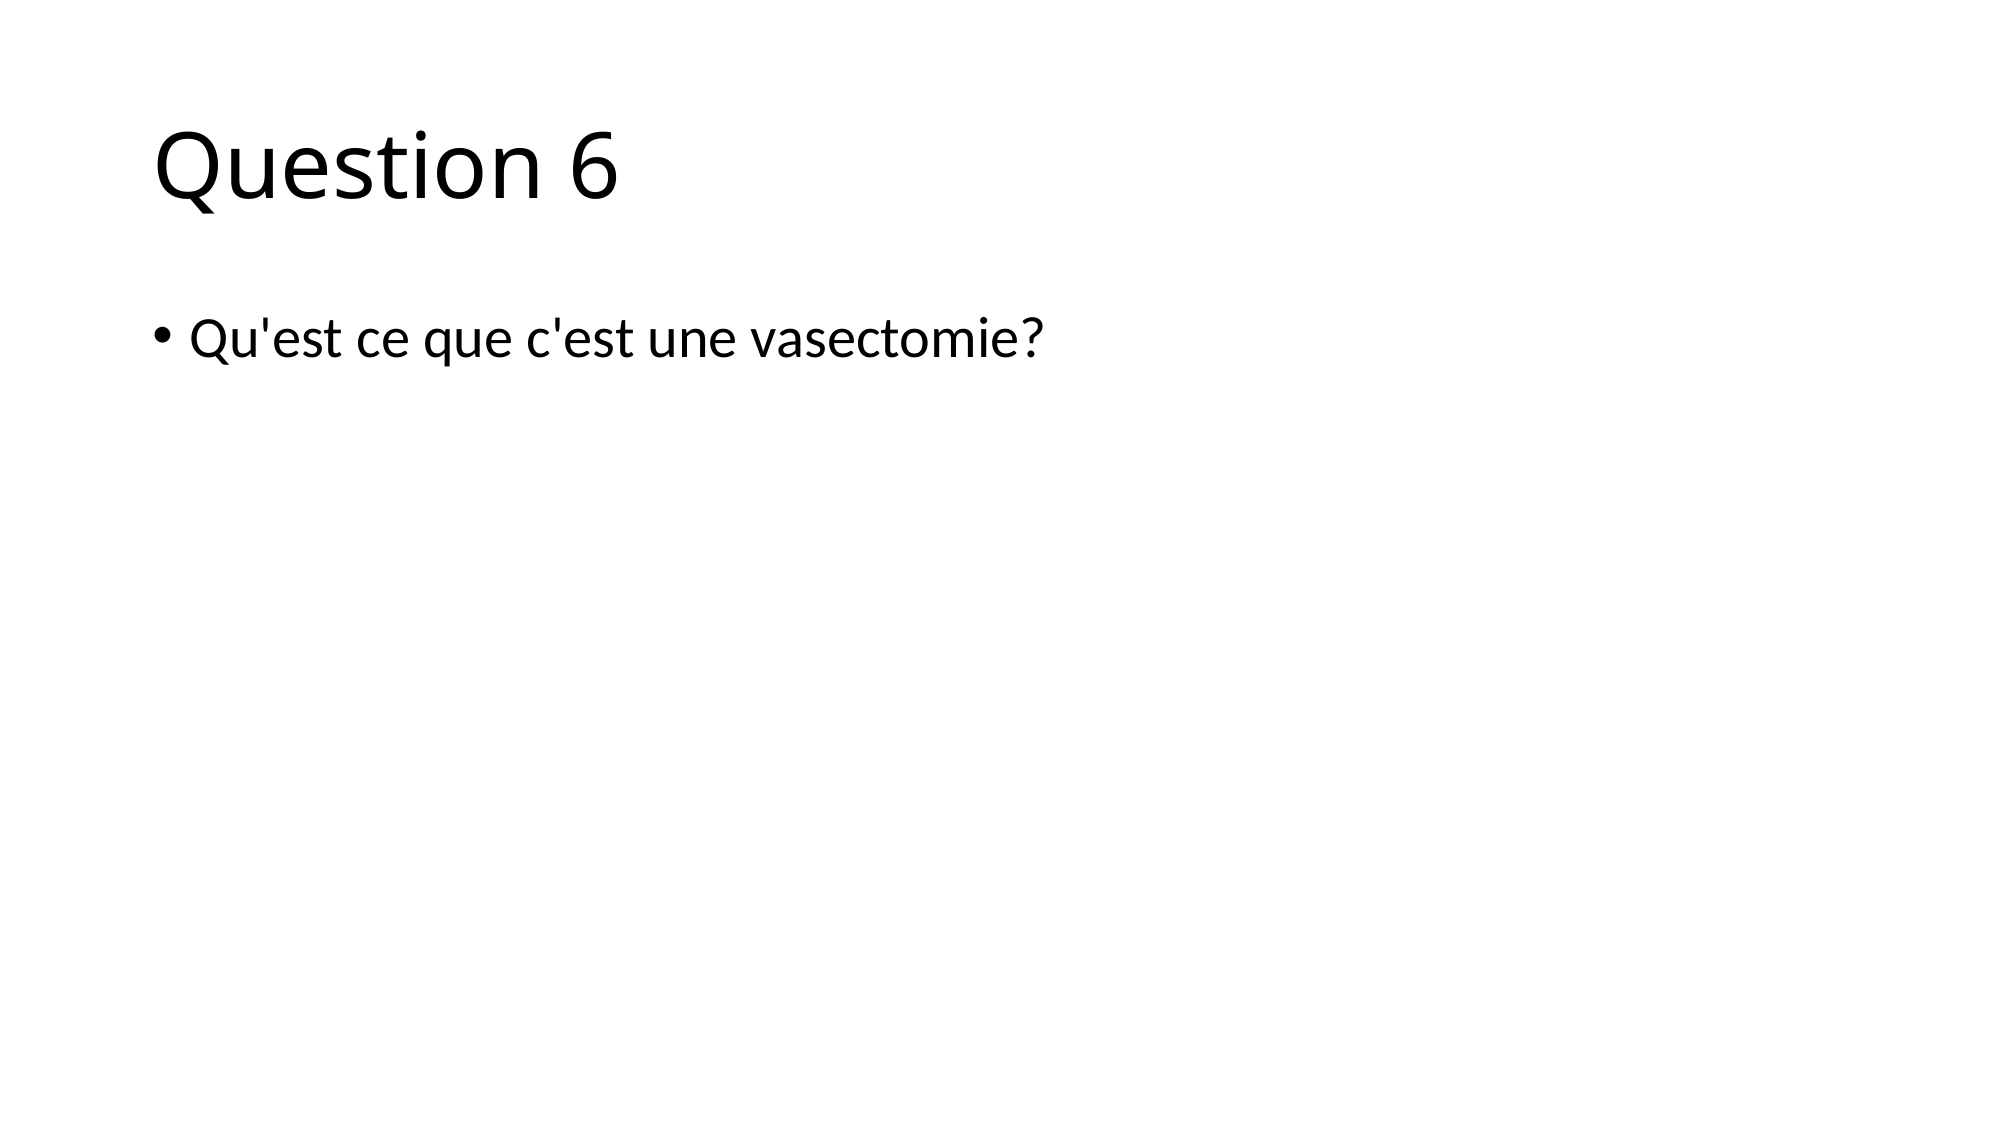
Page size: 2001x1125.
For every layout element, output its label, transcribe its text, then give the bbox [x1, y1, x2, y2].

list Qu'est ce que c'est une vasectomie? [137, 299, 1863, 1014]
title Question 6 [137, 59, 1863, 278]
